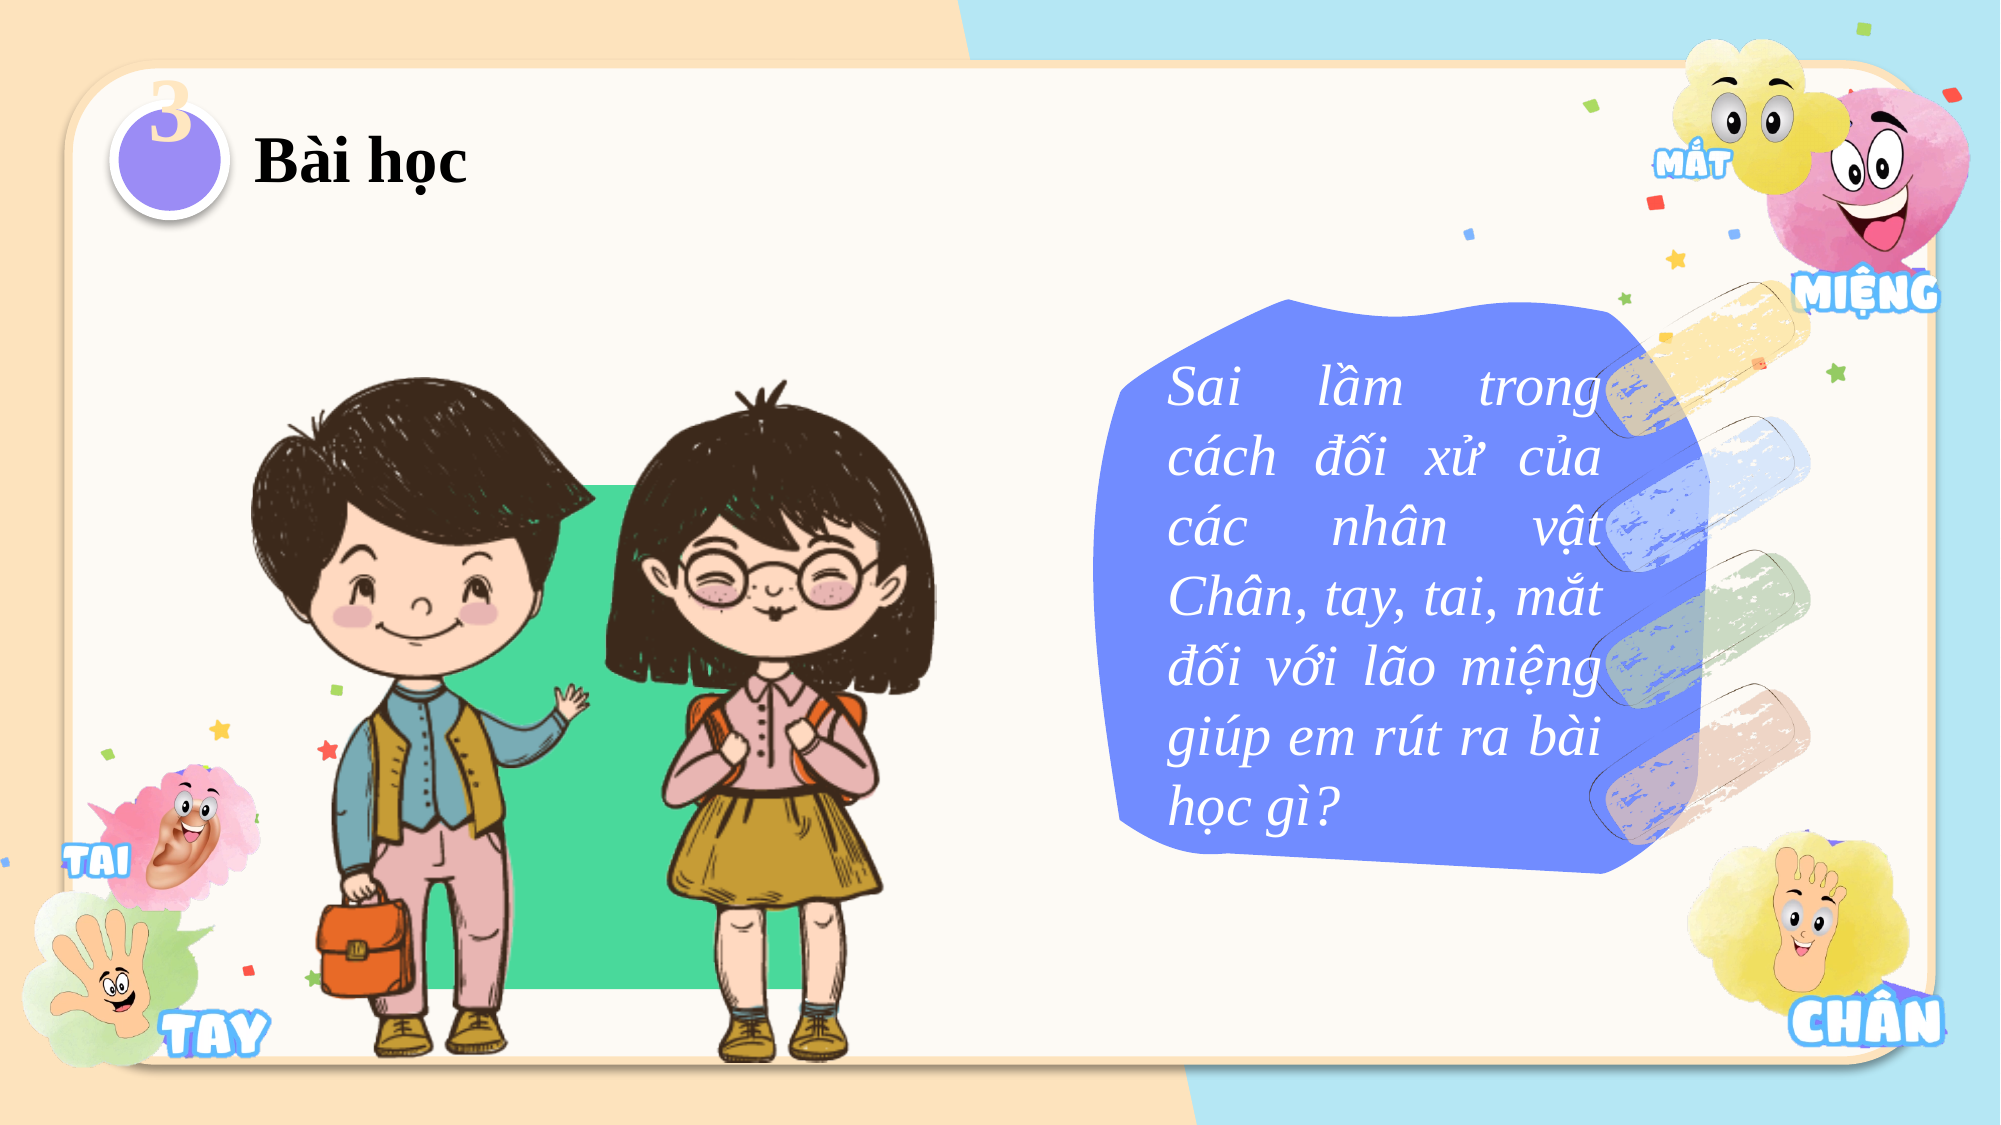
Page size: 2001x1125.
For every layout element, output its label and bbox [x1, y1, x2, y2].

text_box [110, 100, 1487, 220]
text_box [251, 377, 937, 1063]
picture [0, 0, 2001, 1125]
